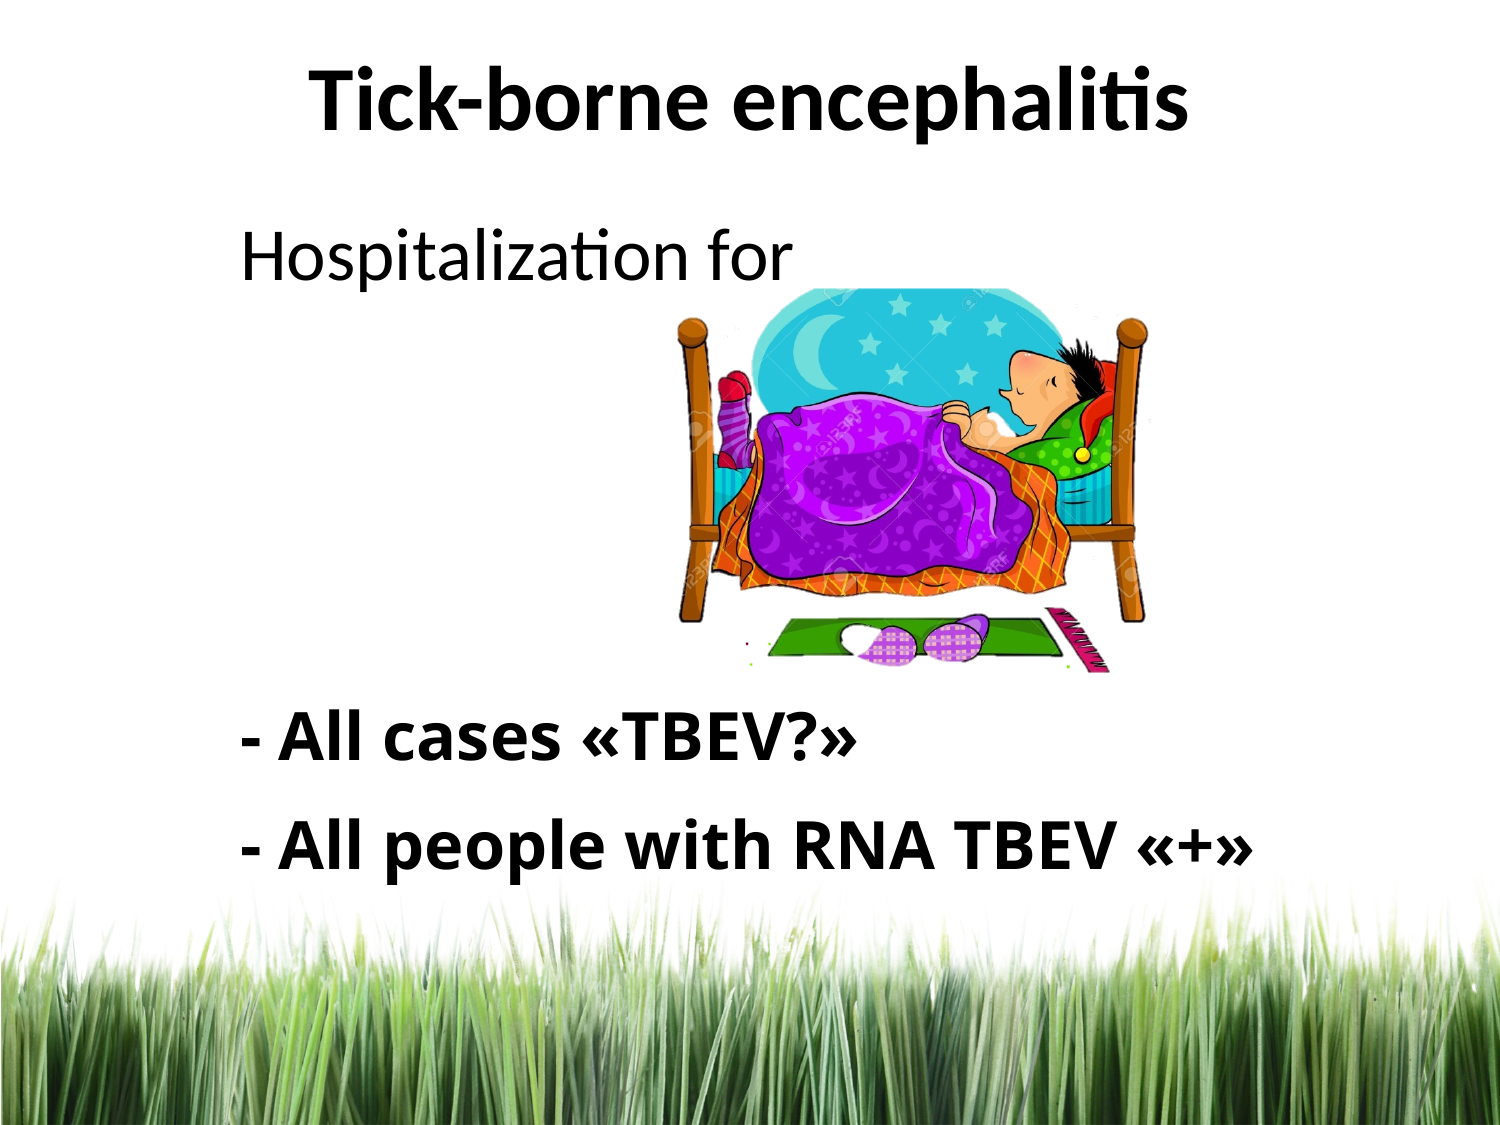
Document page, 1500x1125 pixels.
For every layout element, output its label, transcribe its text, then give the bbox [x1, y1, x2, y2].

list Hospitalization for - All cases «TBEV?» - All people with RNA TBEV «+» [75, 188, 1353, 874]
picture [0, 875, 1500, 1125]
picture [655, 243, 1170, 709]
text_box Tick-borne encephalitis [74, 0, 1425, 188]
